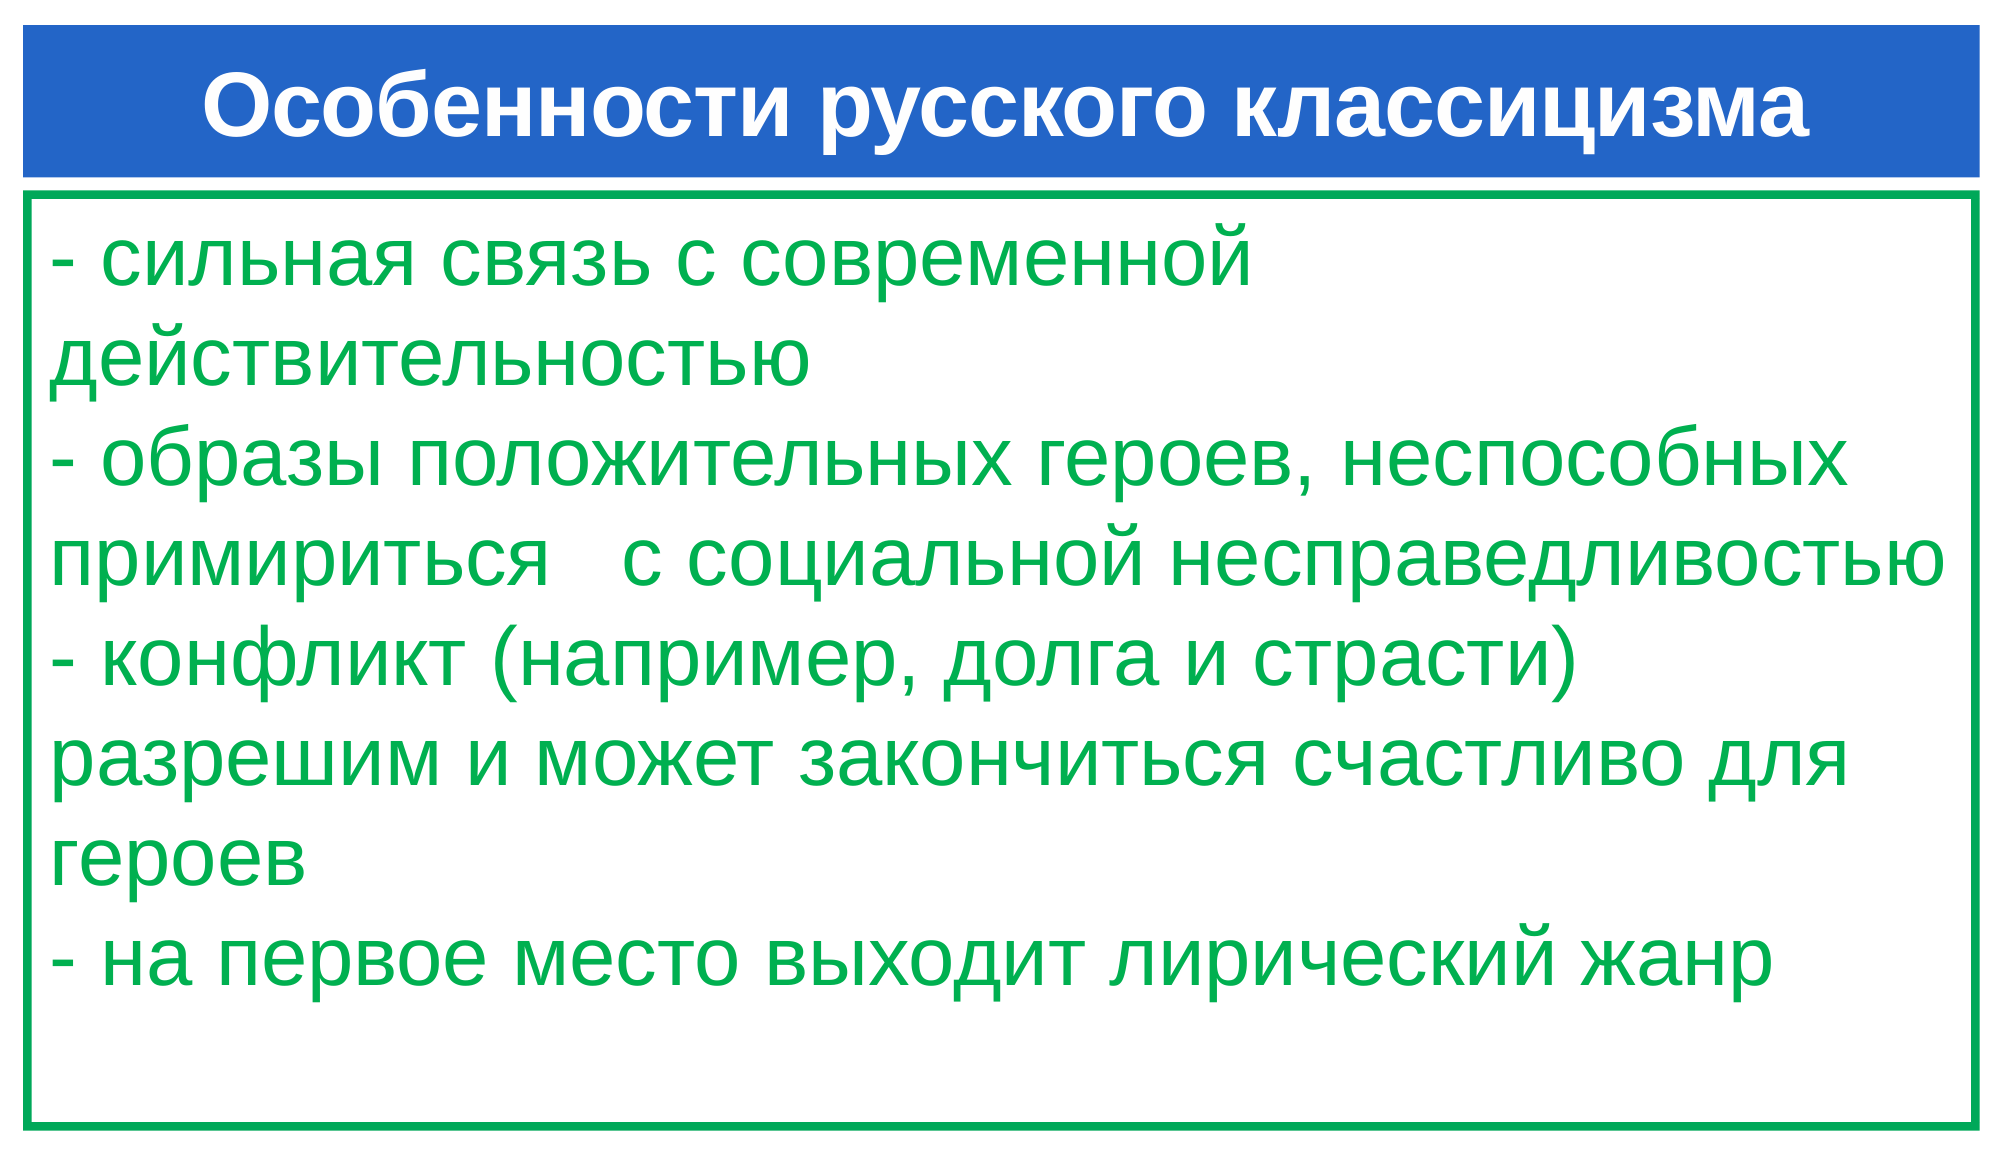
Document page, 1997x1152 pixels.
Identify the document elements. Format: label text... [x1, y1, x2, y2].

title Особенности русского классицизма [104, 0, 1902, 186]
text_box - cильная связь с современной действительностью - образы положительных героев, неспособных примириться с социальной несправедливостью - конфликт (например, долга и страсти) разрешим и может закончиться счастливо для героев - на первое место выходит лирический жанр [17, 186, 1997, 1118]
